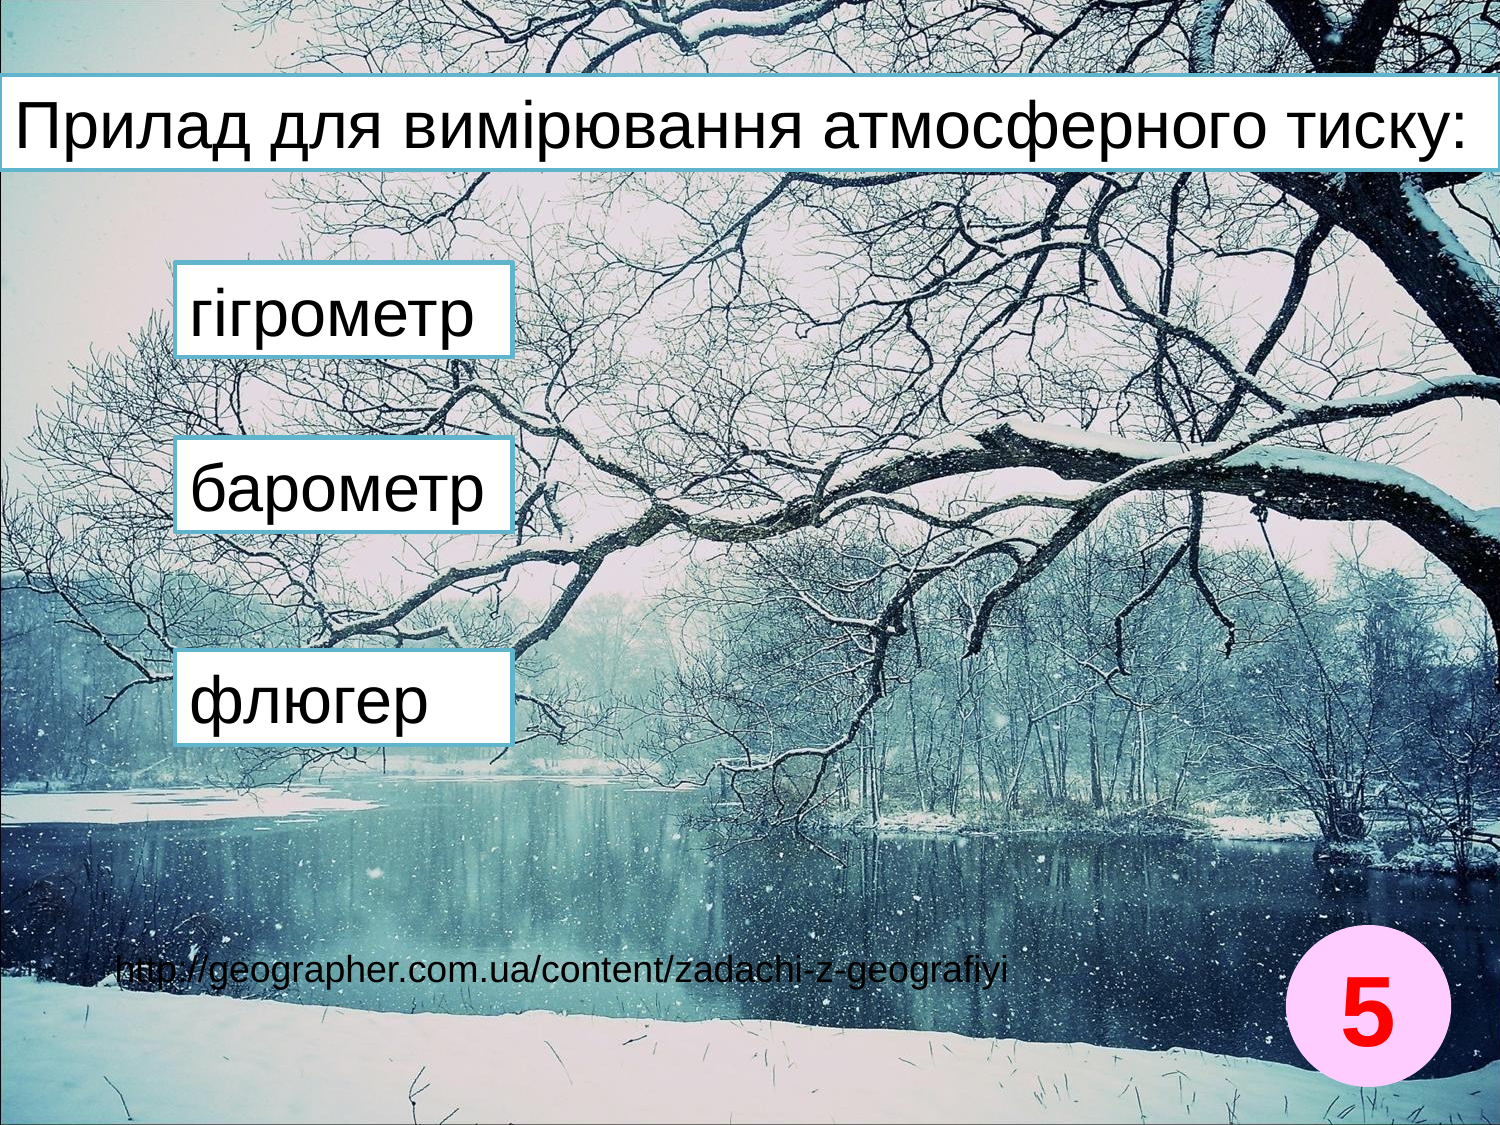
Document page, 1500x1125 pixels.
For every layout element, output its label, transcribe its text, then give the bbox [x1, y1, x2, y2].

text_box Прилад для вимірювання атмосферного тиску: [0, 73, 1500, 172]
text_box гігрометр [173, 260, 515, 359]
text_box 5 [1285, 924, 1452, 1087]
picture [0, 0, 1500, 73]
text_box барометр [173, 435, 515, 534]
text_box флюгер [173, 648, 515, 747]
picture [0, 172, 1500, 1125]
text_box http://geographer.com.ua/content/zadachi-z-geografiyi [99, 937, 1150, 998]
